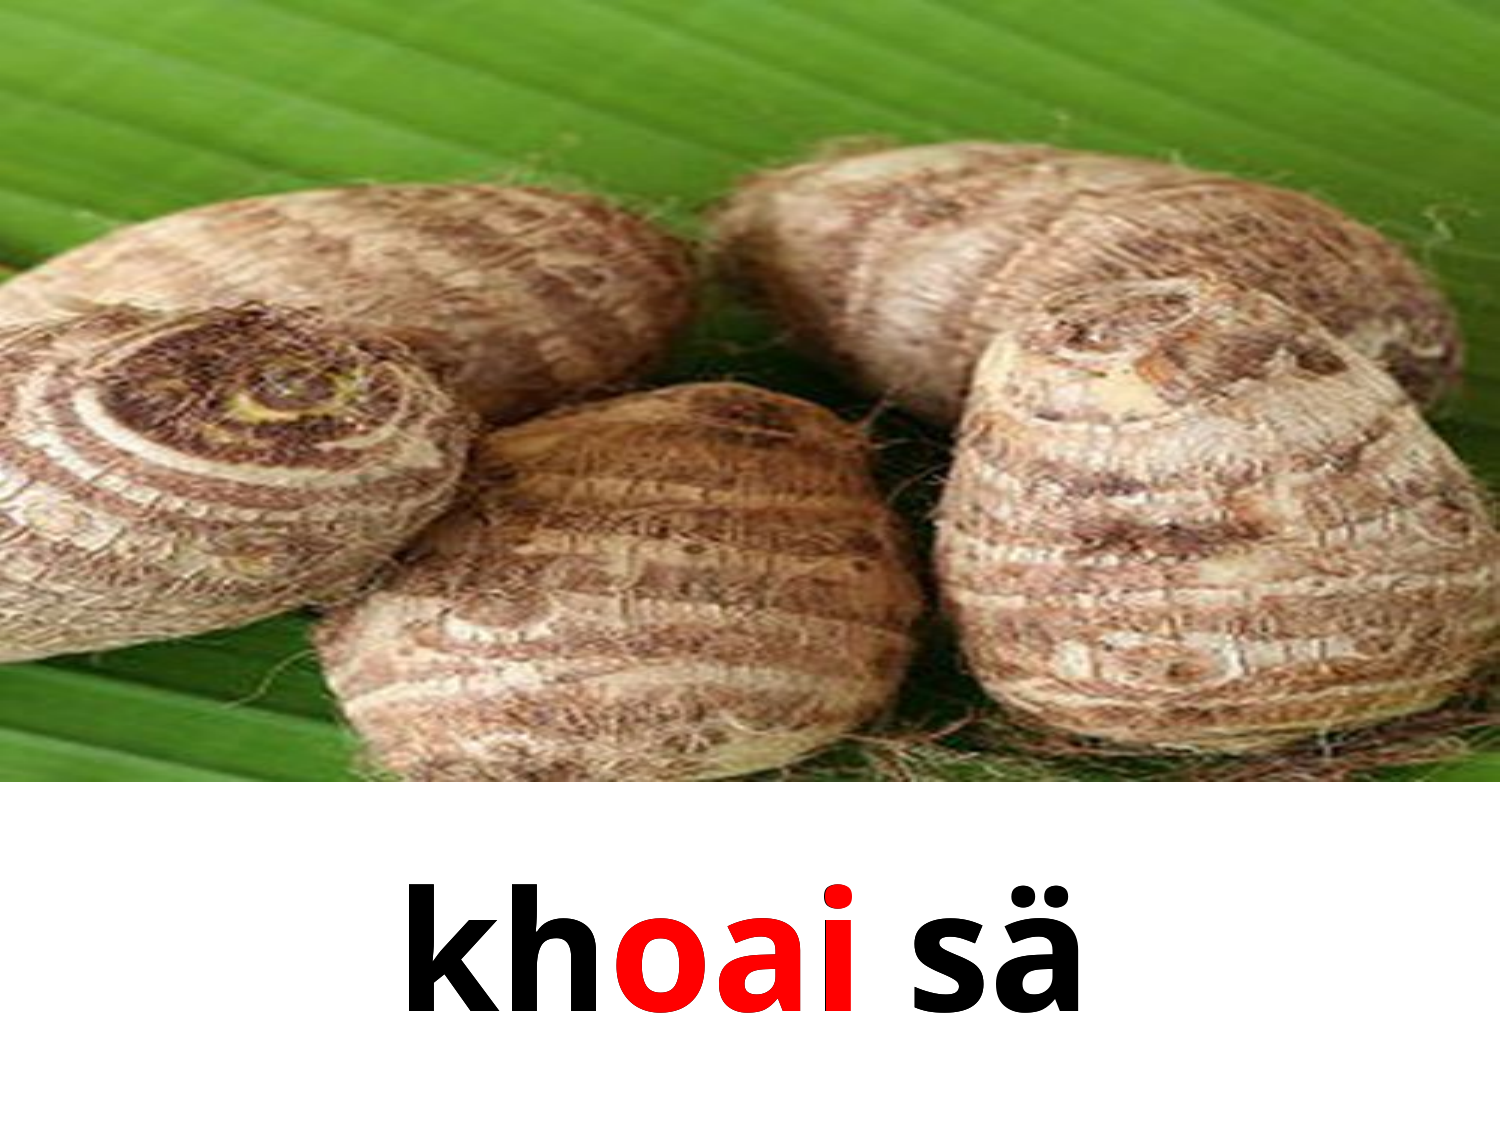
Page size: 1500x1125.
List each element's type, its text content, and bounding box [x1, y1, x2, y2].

picture [0, 0, 1500, 782]
text_box khoai sä [162, 837, 1325, 1053]
